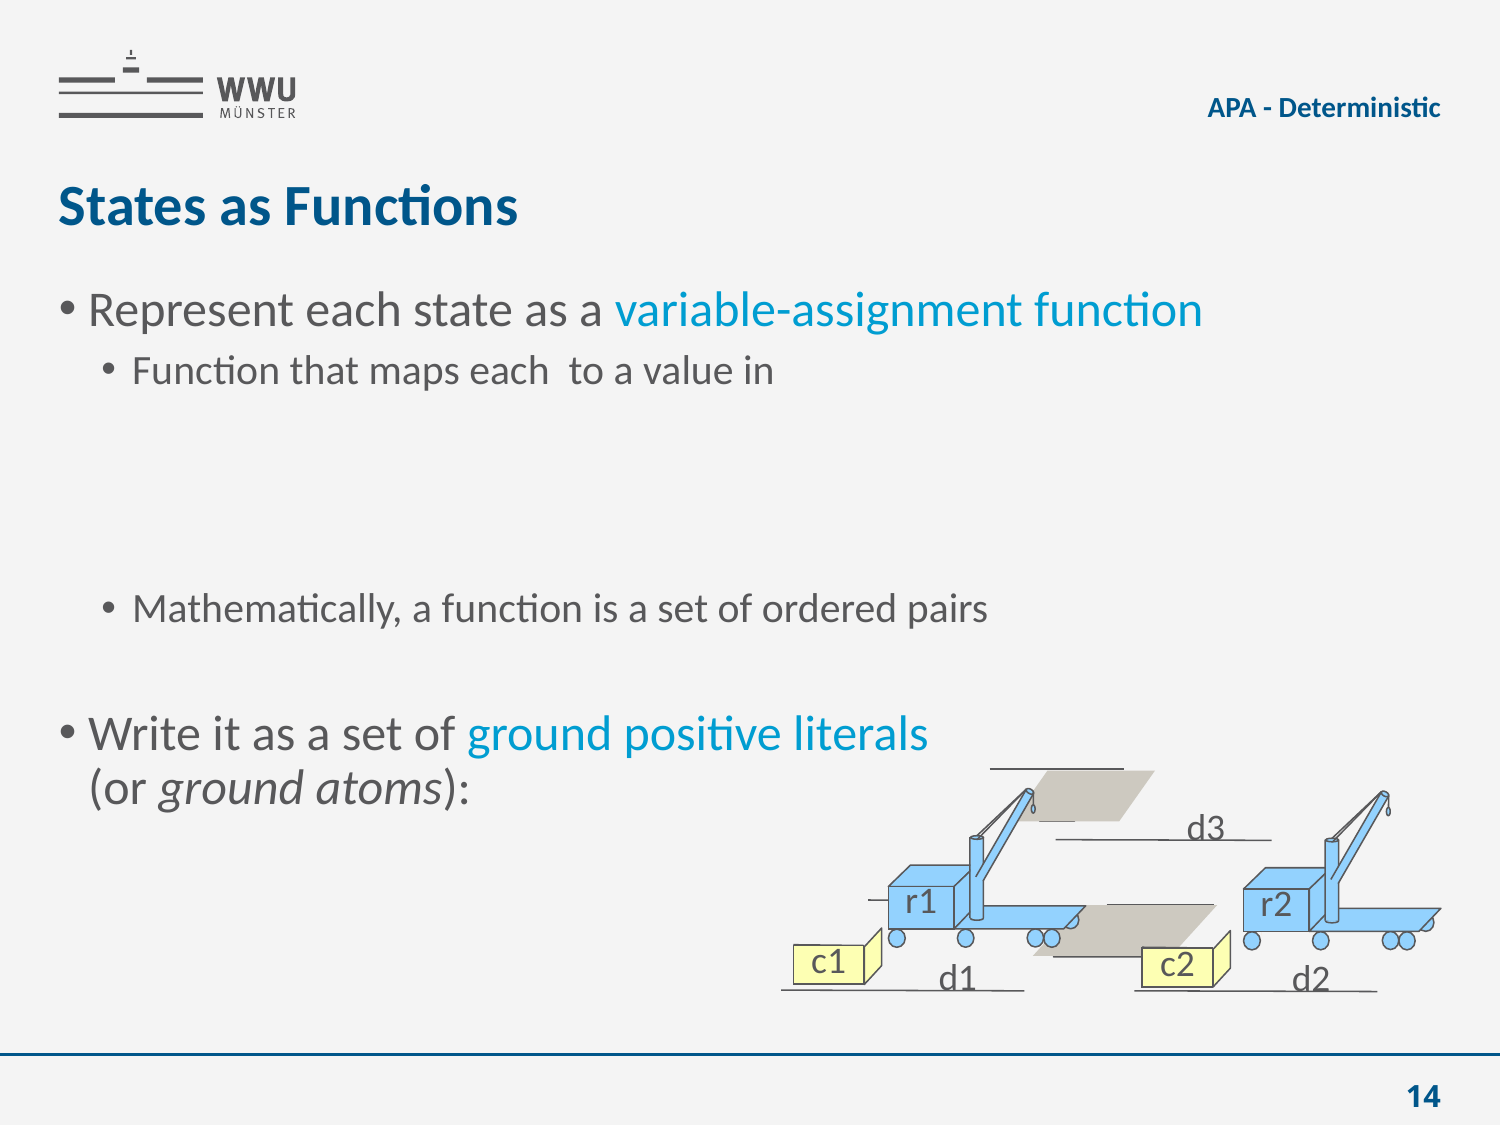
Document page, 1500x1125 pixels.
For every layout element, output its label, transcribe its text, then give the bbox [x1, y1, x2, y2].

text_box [781, 769, 1441, 992]
slide_number 14 [1322, 1058, 1441, 1118]
slide_number APA - Deterministic [590, 63, 1442, 123]
title States as Functions [59, 167, 1442, 262]
